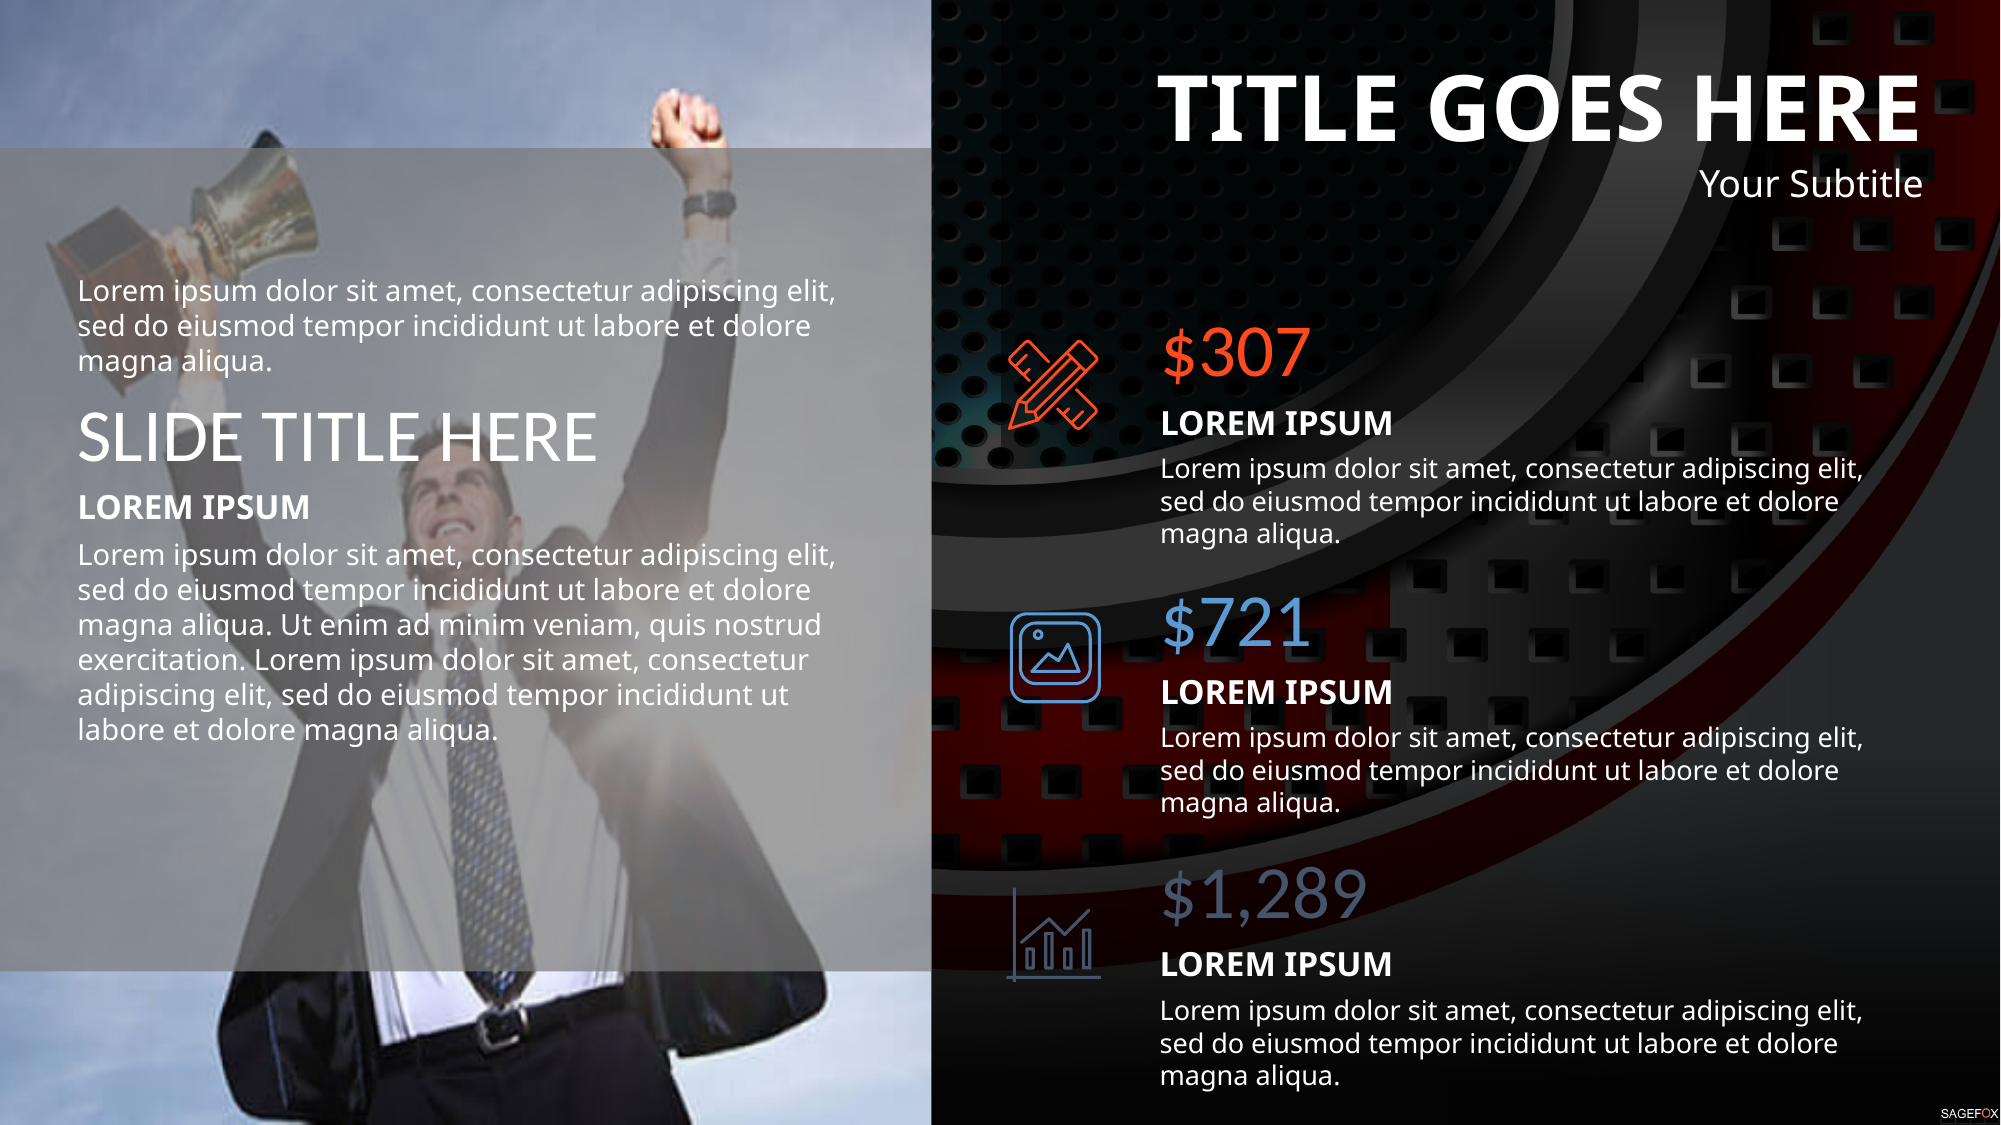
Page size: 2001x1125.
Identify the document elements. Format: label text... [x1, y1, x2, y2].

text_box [1009, 612, 1101, 704]
text_box TITLE GOES HERE Your Subtitle [1035, 42, 1939, 212]
text_box Lorem ipsum dolor sit amet, consectetur adipiscing elit, sed do eiusmod tempor incididunt ut labore et dolore magna aliqua. SLIDE TITLE HERE LOREM IPSUM Lorem ipsum dolor sit amet, consectetur adipiscing elit, sed do eiusmod tempor incididunt ut labore et dolore magna aliqua. Ut enim ad minim veniam, quis nostrud exercitation. Lorem ipsum dolor sit amet, consectetur adipiscing elit, sed do eiusmod tempor incididunt ut labore et dolore magna aliqua. [62, 264, 859, 754]
text_box [0, 972, 932, 1125]
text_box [1006, 887, 1101, 983]
text_box $721 LOREM IPSUM Lorem ipsum dolor sit amet, consectetur adipiscing elit, sed do eiusmod tempor incididunt ut labore et dolore magna aliqua. [1145, 563, 1908, 826]
text_box [0, 0, 932, 147]
picture [932, 0, 2001, 1125]
text_box $1,289 LOREM IPSUM Lorem ipsum dolor sit amet, consectetur adipiscing elit, sed do eiusmod tempor incididunt ut labore et dolore magna aliqua. [1144, 836, 1908, 1099]
text_box $307 LOREM IPSUM Lorem ipsum dolor sit amet, consectetur adipiscing elit, sed do eiusmod tempor incididunt ut labore et dolore magna aliqua. [1145, 294, 1908, 557]
text_box [0, 147, 932, 972]
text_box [1007, 339, 1099, 430]
